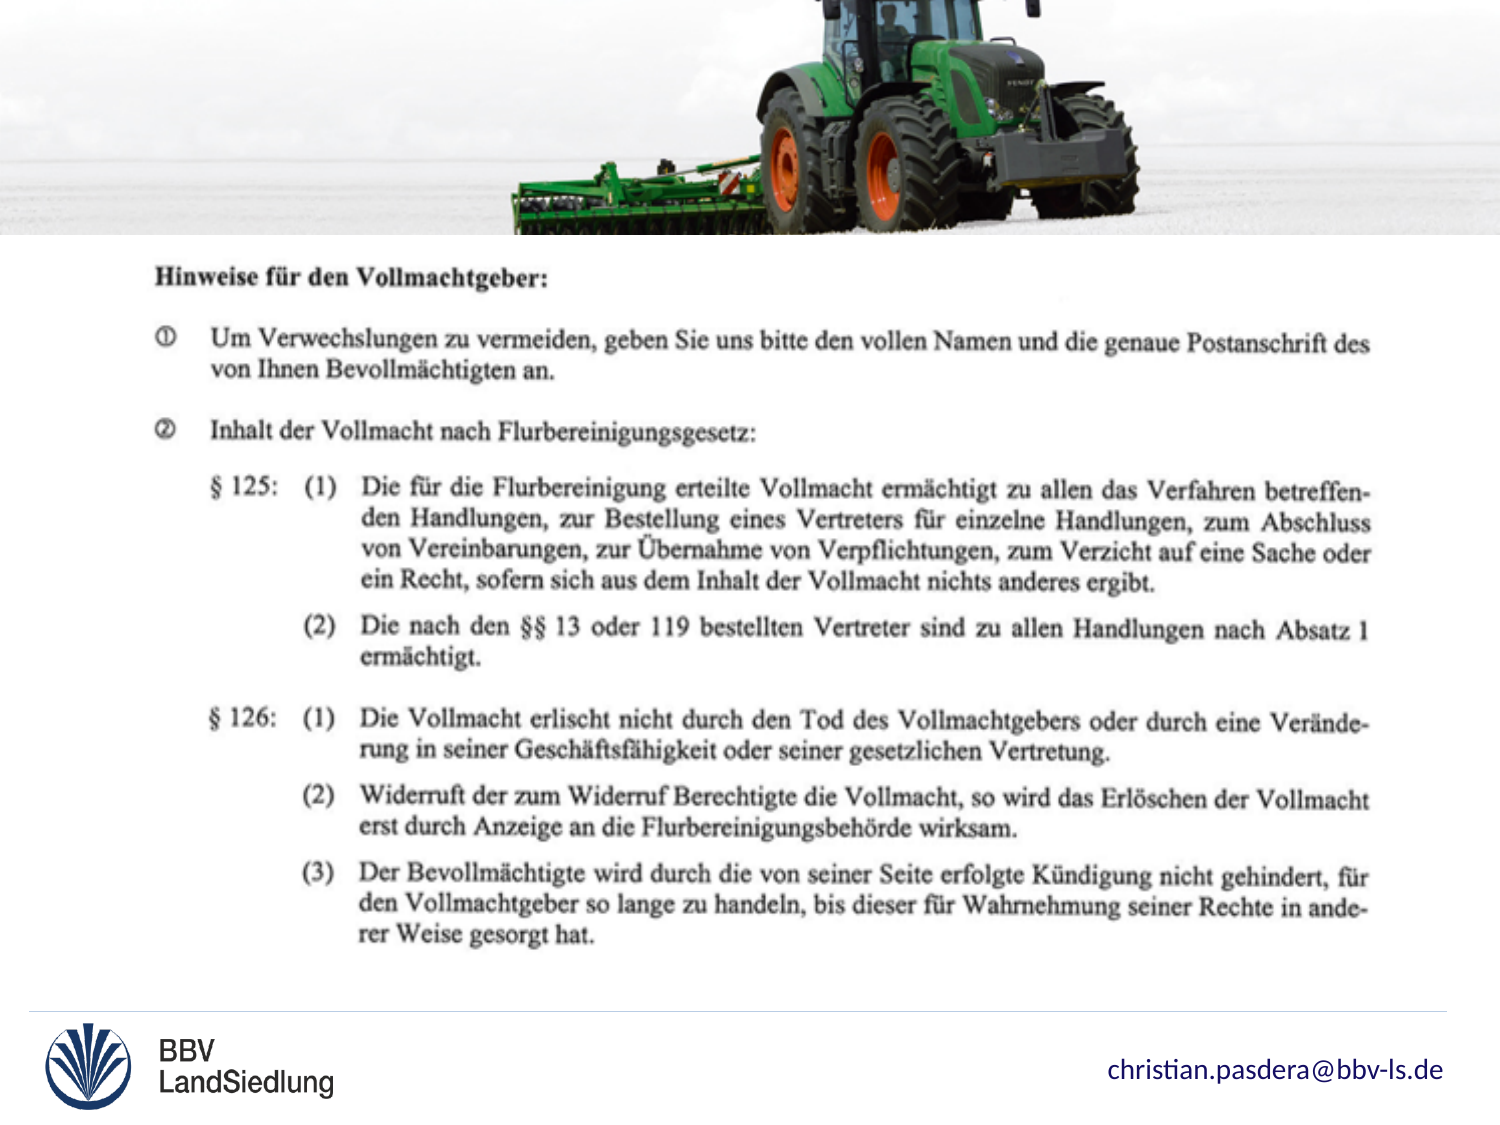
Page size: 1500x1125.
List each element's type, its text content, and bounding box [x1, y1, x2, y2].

picture [45, 1023, 333, 1110]
picture [0, 0, 1500, 235]
picture [135, 255, 1407, 994]
footer christian.pasdera@bbv-ls.de [983, 1042, 1459, 1103]
